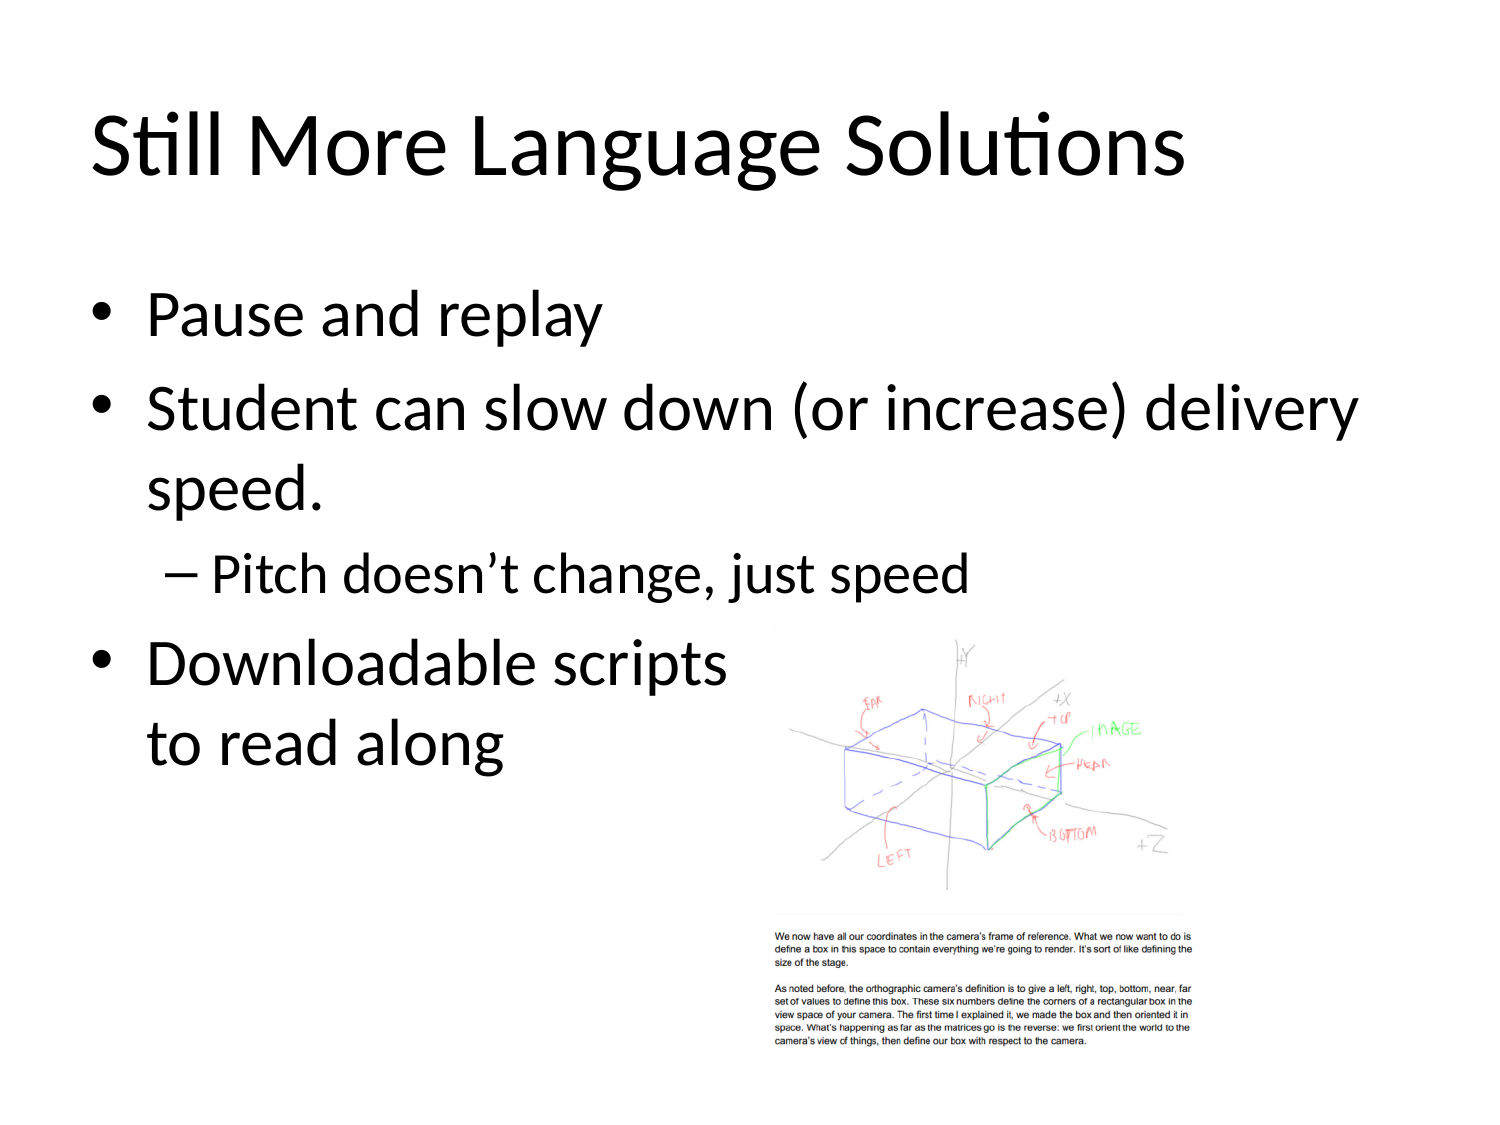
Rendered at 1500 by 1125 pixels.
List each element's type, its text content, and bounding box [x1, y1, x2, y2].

list Pause and replay Student can slow down (or increase) delivery speed. Pitch doesn’t change, just speed Downloadable scripts to read along [75, 262, 1425, 1005]
title Still More Language Solutions [75, 45, 1425, 233]
picture [762, 625, 1203, 1052]
